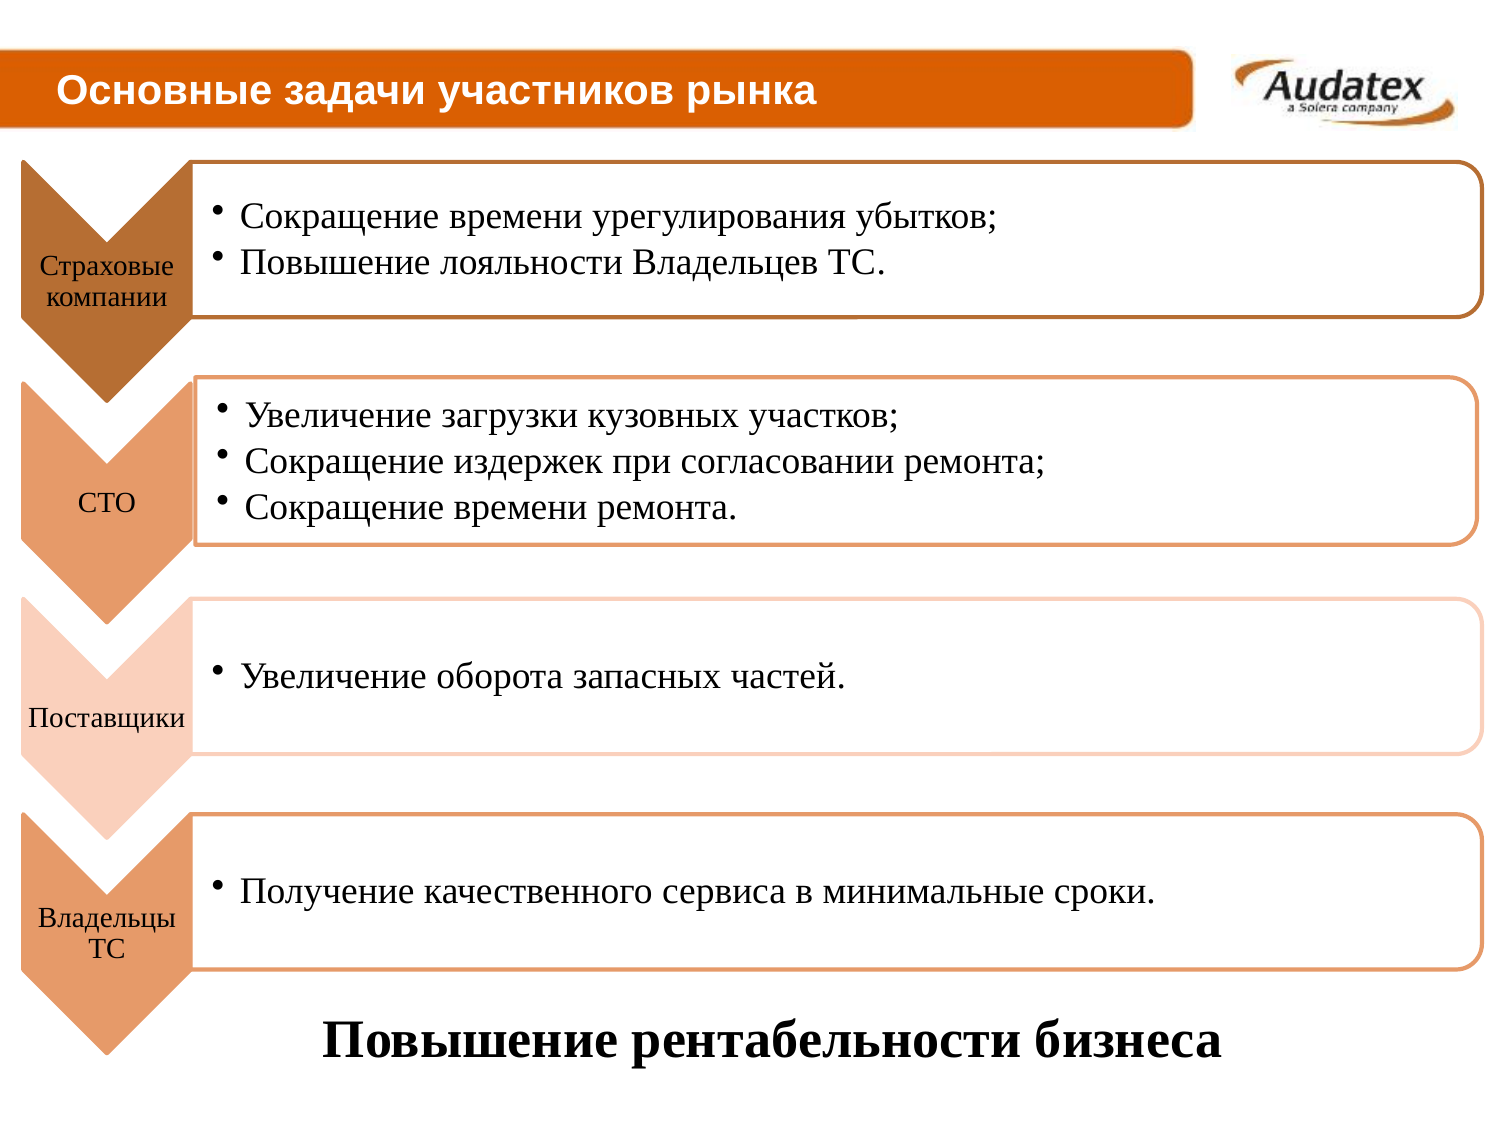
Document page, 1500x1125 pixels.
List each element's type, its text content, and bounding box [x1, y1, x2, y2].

title Основные задачи участников рынка [41, 55, 1106, 132]
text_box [22, 160, 1483, 1055]
picture [0, 46, 1196, 132]
picture [1231, 54, 1458, 131]
text_box Повышение рентабельности бизнеса [227, 1063, 1320, 1076]
